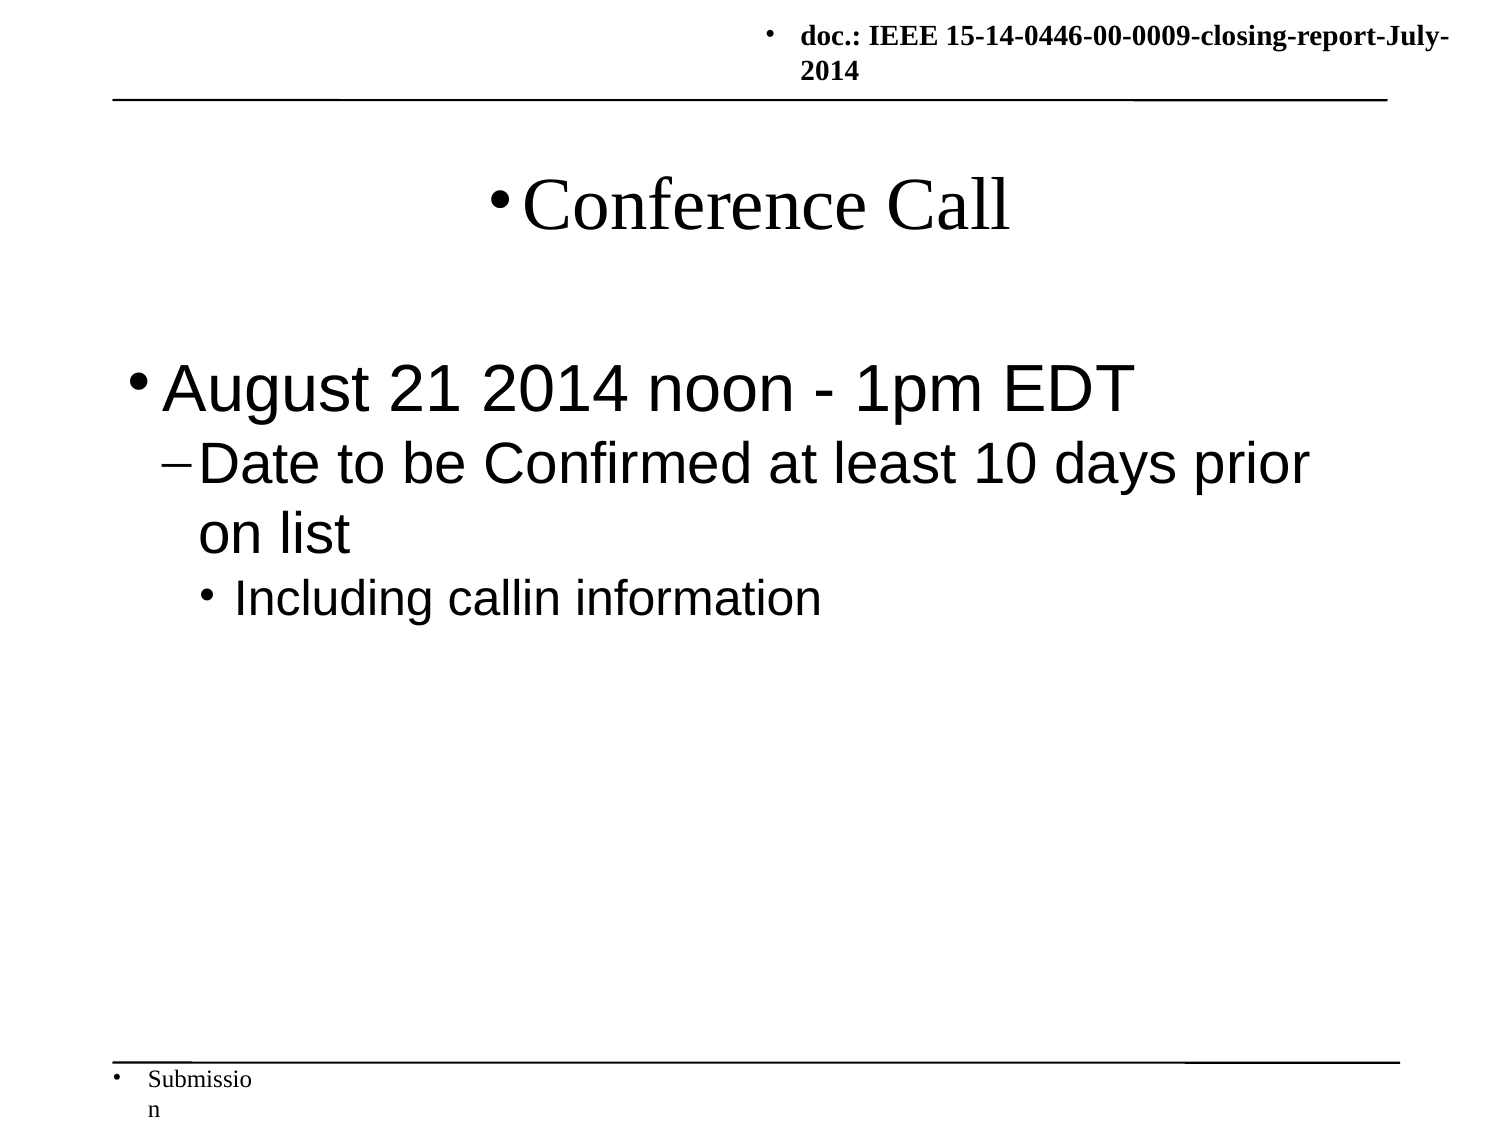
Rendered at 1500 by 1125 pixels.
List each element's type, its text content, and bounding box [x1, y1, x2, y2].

text_box Conference Call [112, 112, 1387, 287]
text_box August 21 2014 noon - 1pm EDT Date to be Confirmed at least 10 days prior on list Including callin information [112, 337, 1387, 1088]
